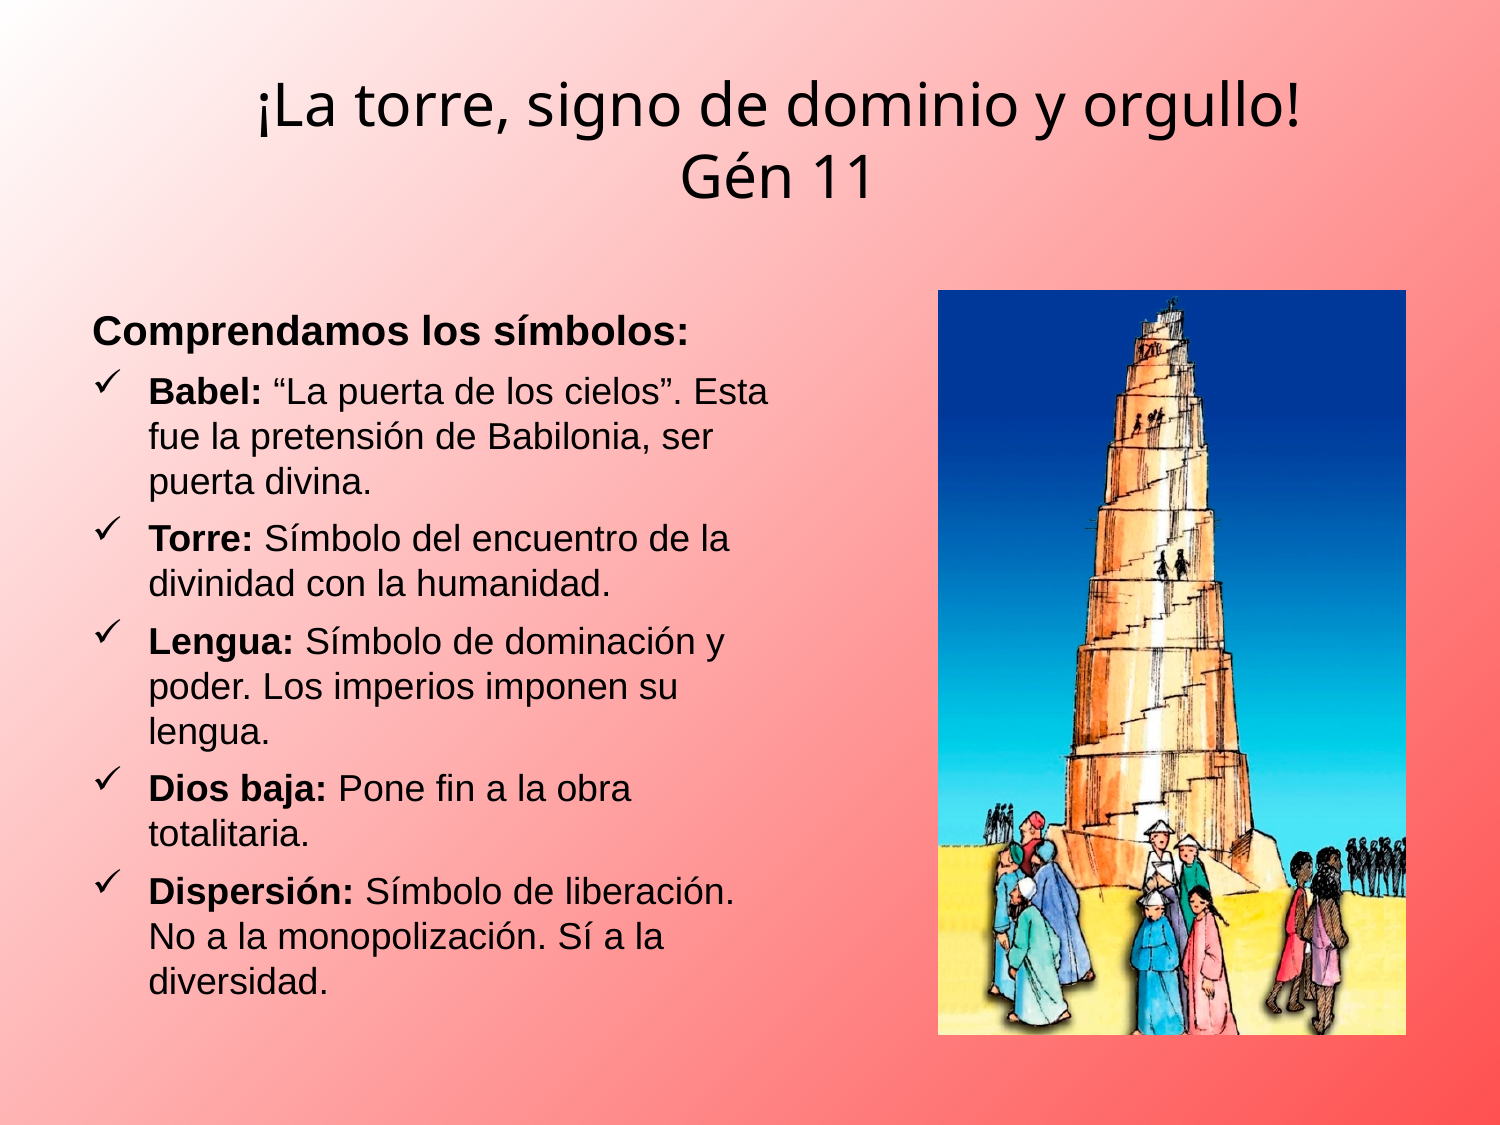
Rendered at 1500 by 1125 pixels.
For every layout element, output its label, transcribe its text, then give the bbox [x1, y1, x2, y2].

text_box ¡La torre, signo de dominio y orgullo! Gén 11 [102, 58, 1457, 218]
picture [938, 290, 1406, 1035]
text_box Comprendamos los símbolos: Babel: “La puerta de los cielos”. Esta fue la pretensión de Babilonia, ser puerta divina. Torre: Símbolo del encuentro de la divinidad con la humanidad. Lengua: Símbolo de dominación y poder. Los imperios imponen su lengua. Dios baja: Pone fin a la obra totalitaria. Dispersión: Símbolo de liberación. No a la monopolización. Sí a la diversidad. [2, 296, 800, 1010]
